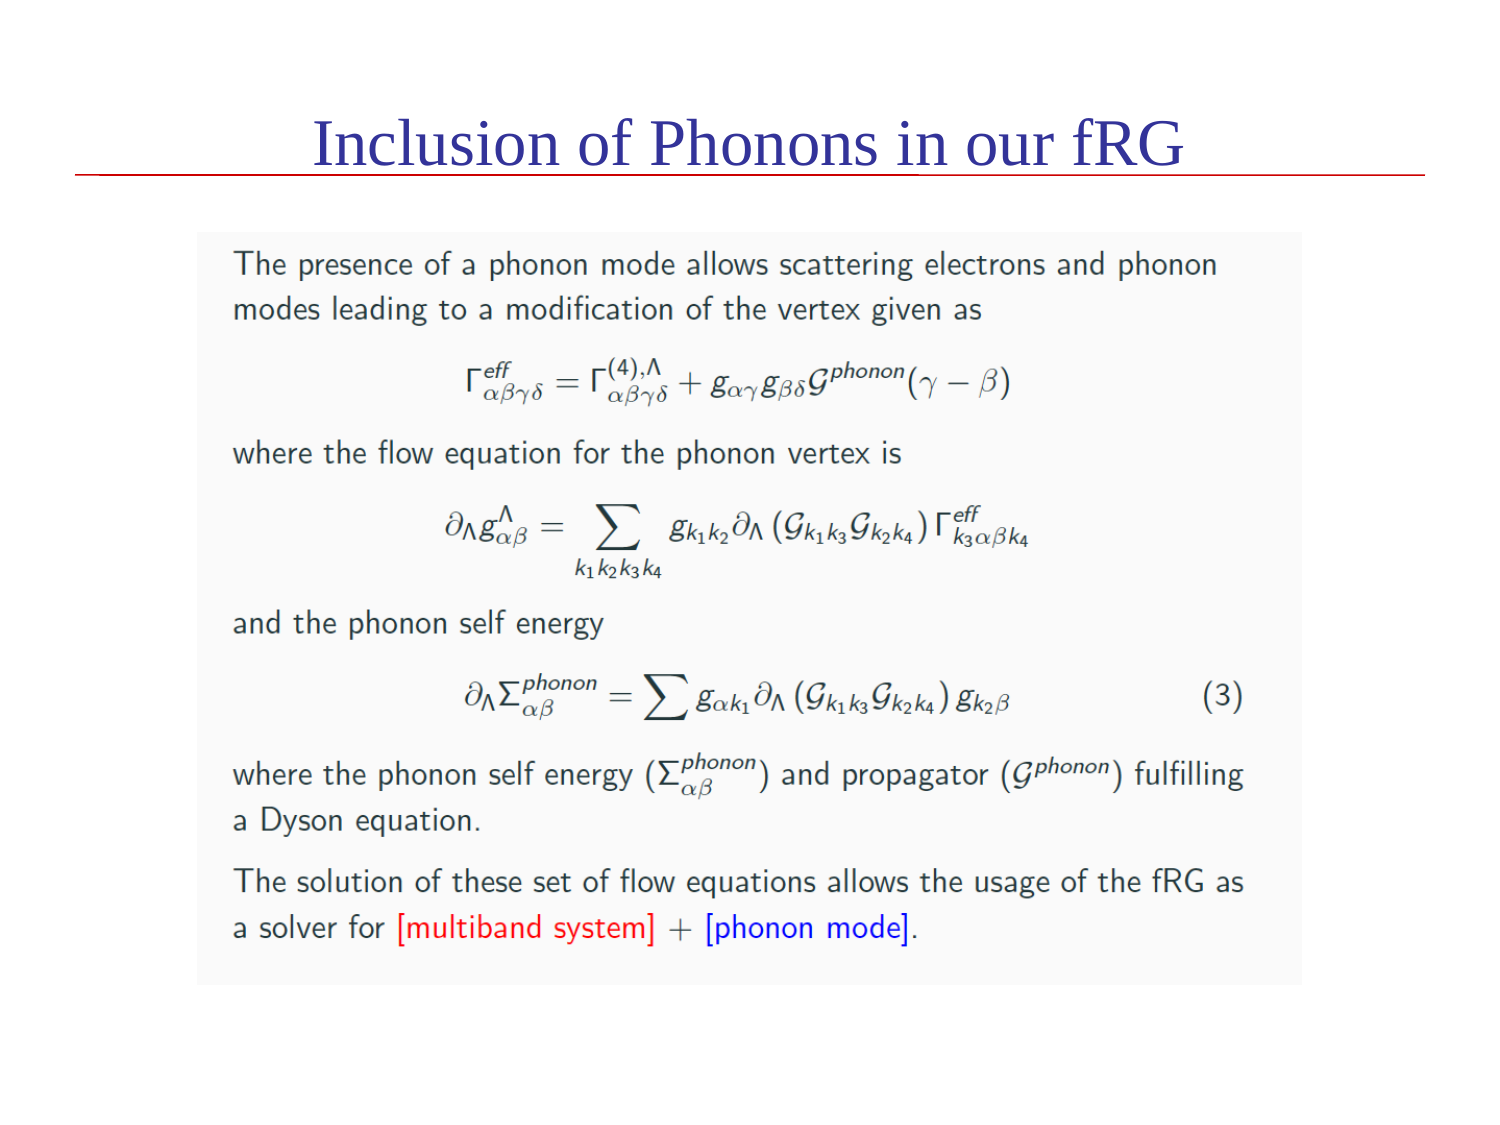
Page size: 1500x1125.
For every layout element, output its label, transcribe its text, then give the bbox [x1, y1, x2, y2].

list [197, 232, 1303, 985]
title Inclusion of Phonons in our fRG [75, 45, 1425, 233]
